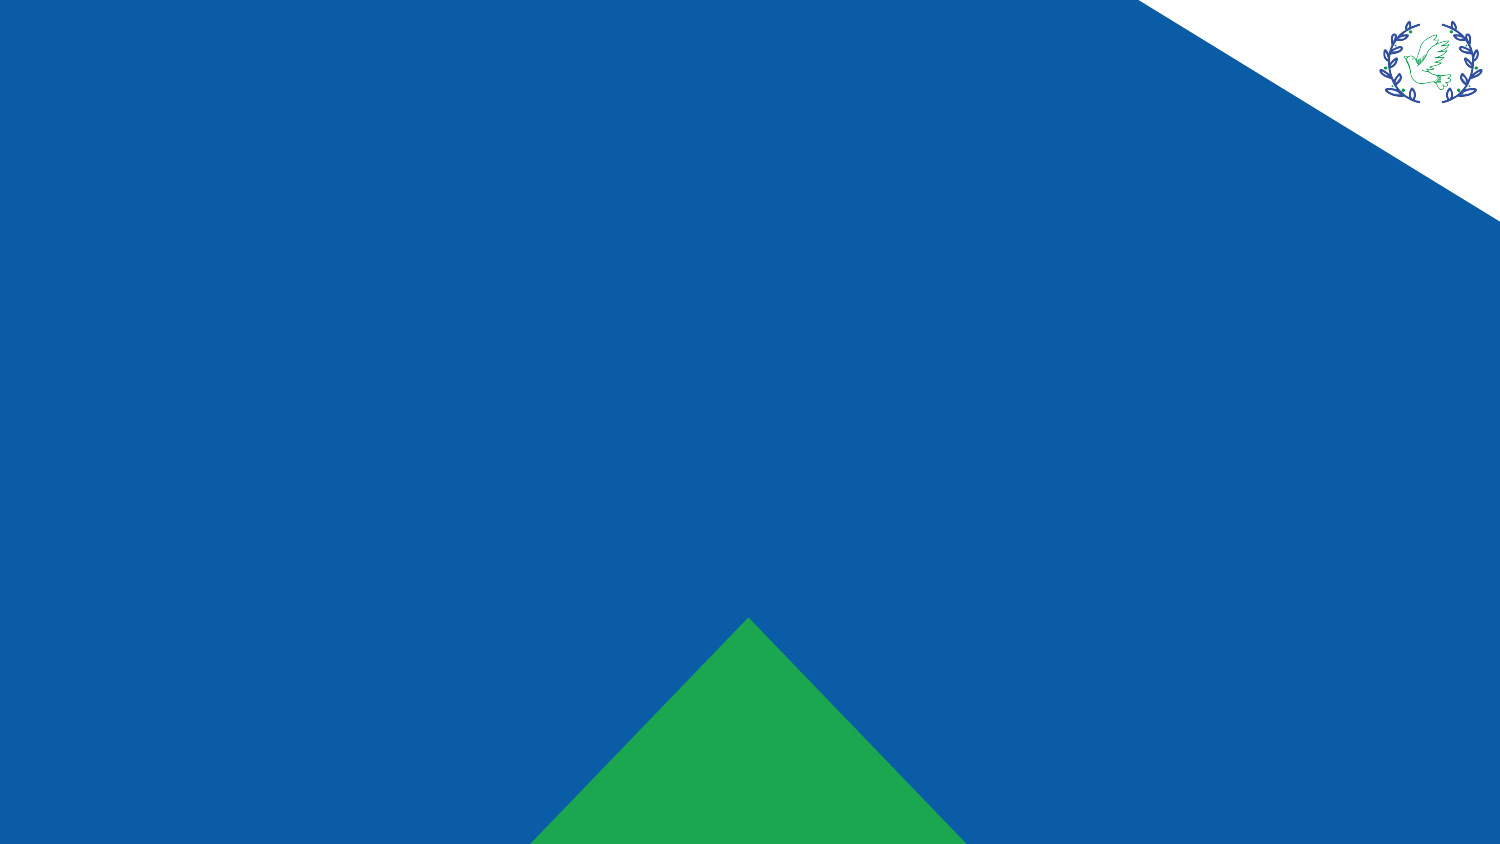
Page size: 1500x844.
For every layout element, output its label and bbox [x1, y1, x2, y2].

picture [1373, 18, 1488, 115]
text_box [1136, 0, 1500, 224]
